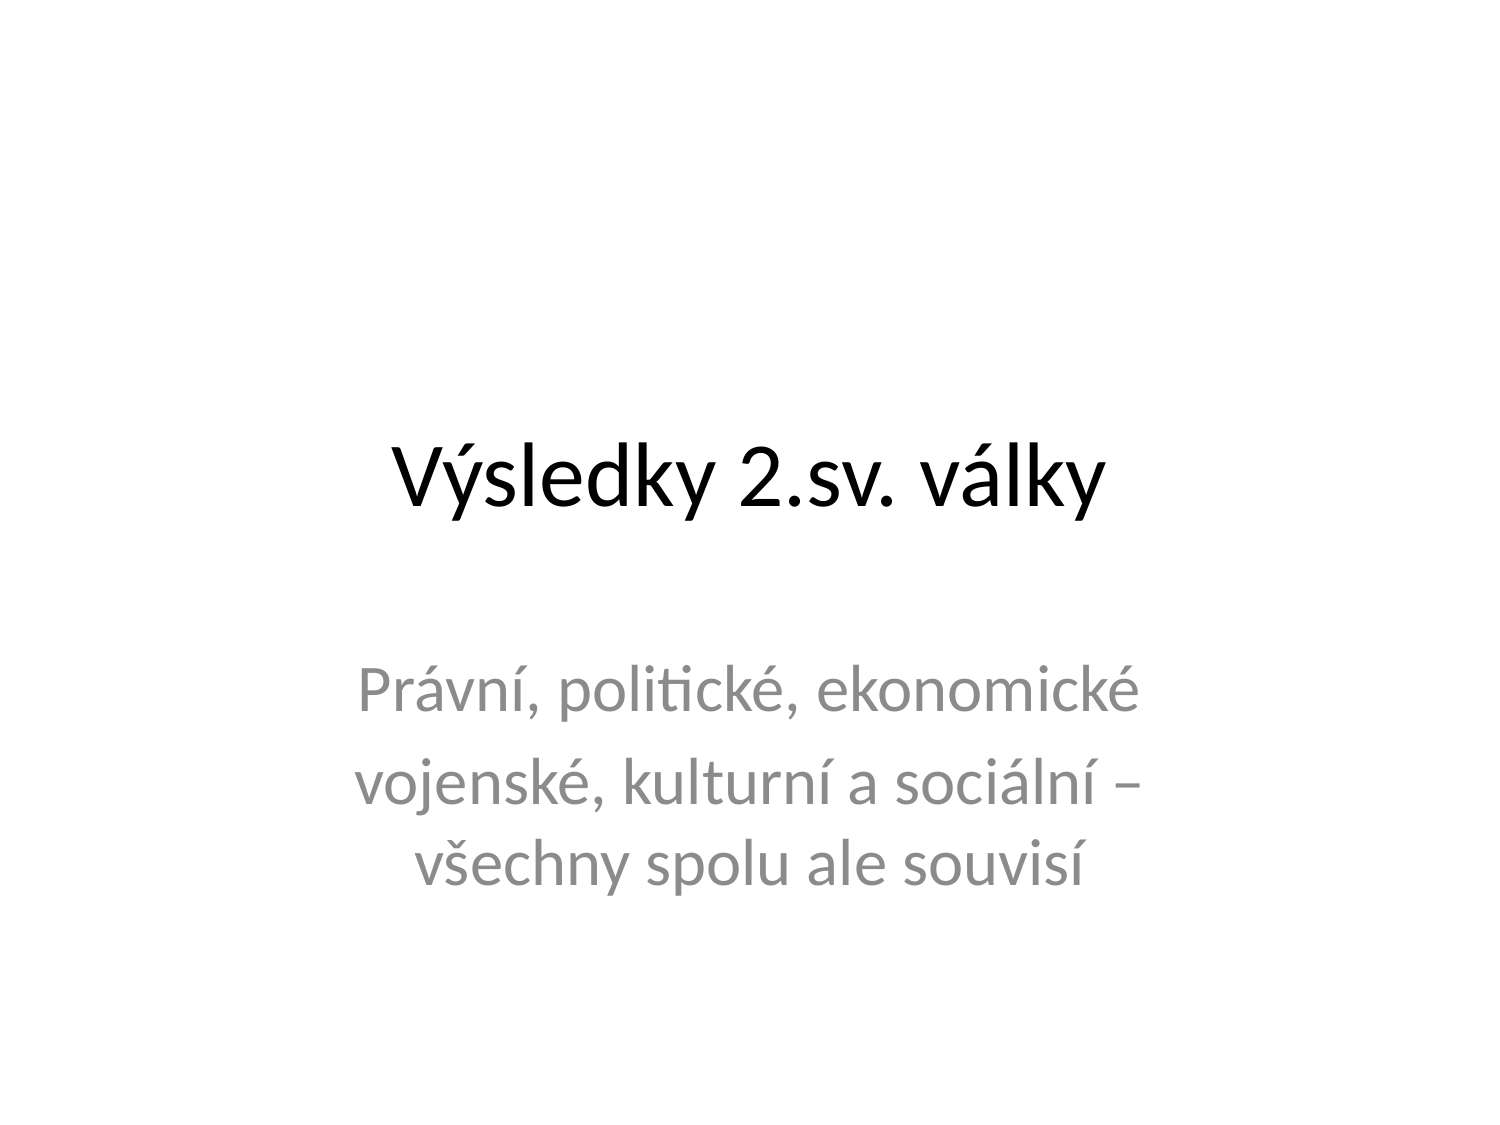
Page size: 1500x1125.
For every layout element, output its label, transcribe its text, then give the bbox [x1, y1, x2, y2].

subtitle Právní, politické, ekonomické vojenské, kulturní a sociální – všechny spolu ale souvisí [225, 637, 1275, 925]
title Výsledky 2.sv. války [112, 349, 1388, 591]
